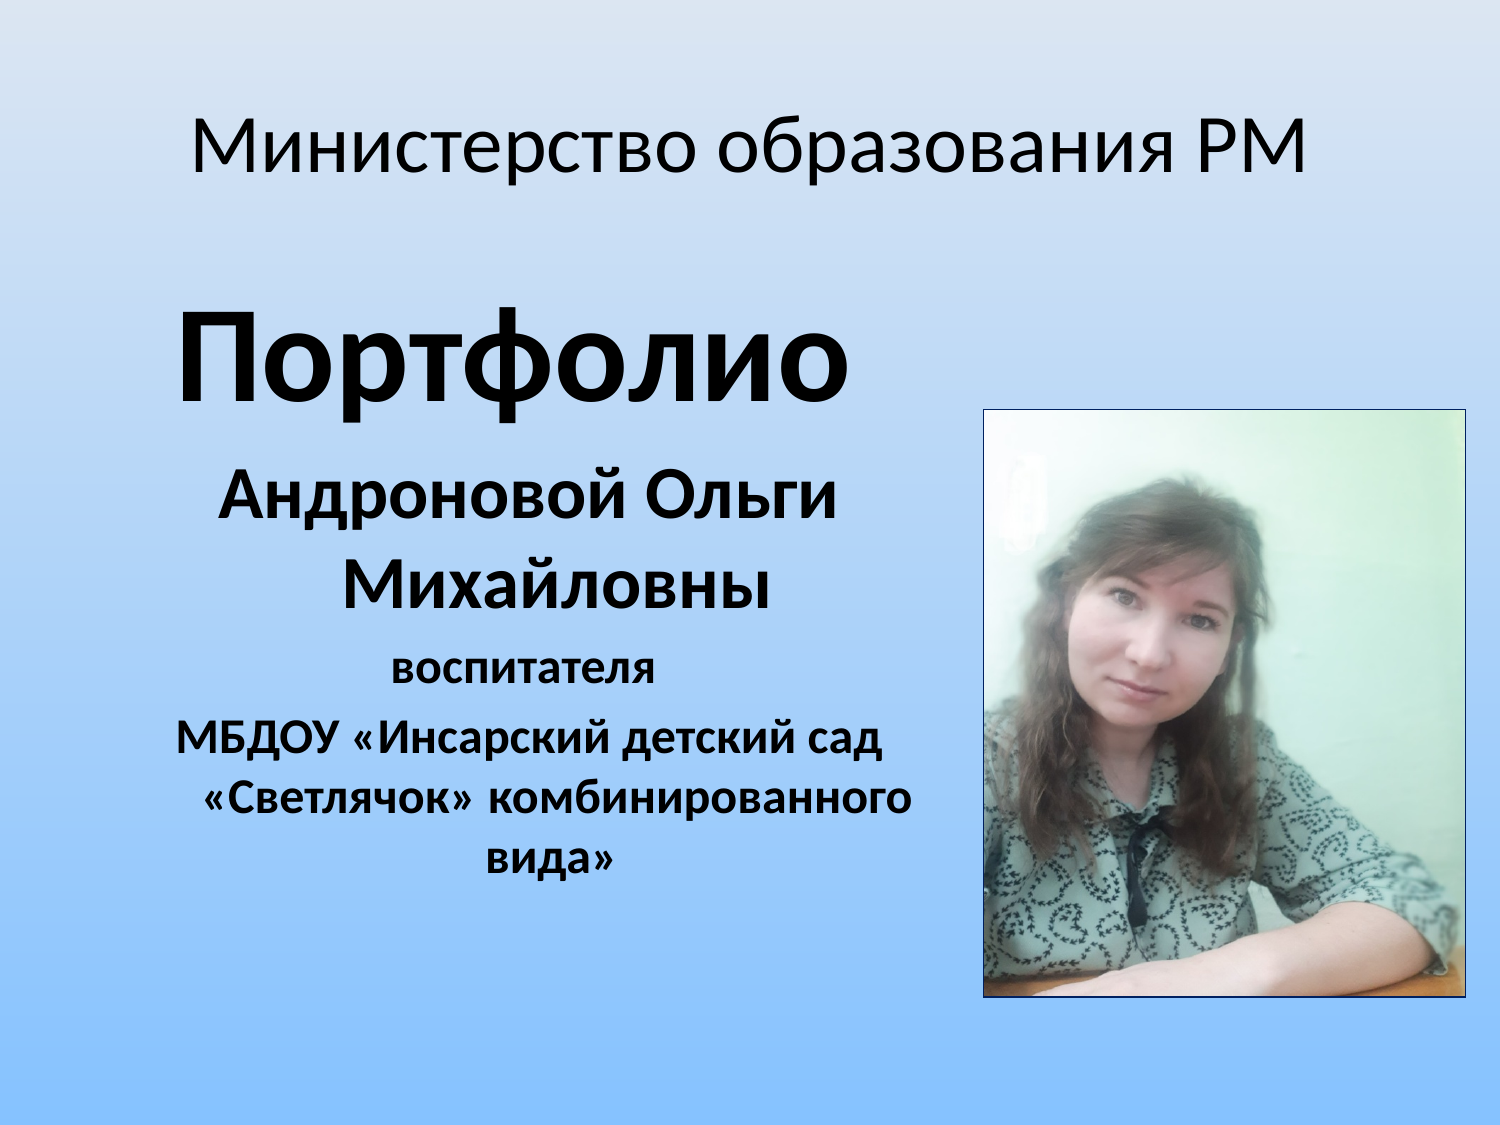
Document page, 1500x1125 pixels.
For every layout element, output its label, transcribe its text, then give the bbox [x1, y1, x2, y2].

title Министерство образования РМ [74, 44, 1426, 233]
list Портфолио Андроновой Ольги Михайловны воспитателя МБДОУ «Инсарский детский сад «Светлячок» комбинированного вида» [65, 255, 993, 999]
picture [984, 409, 1466, 997]
